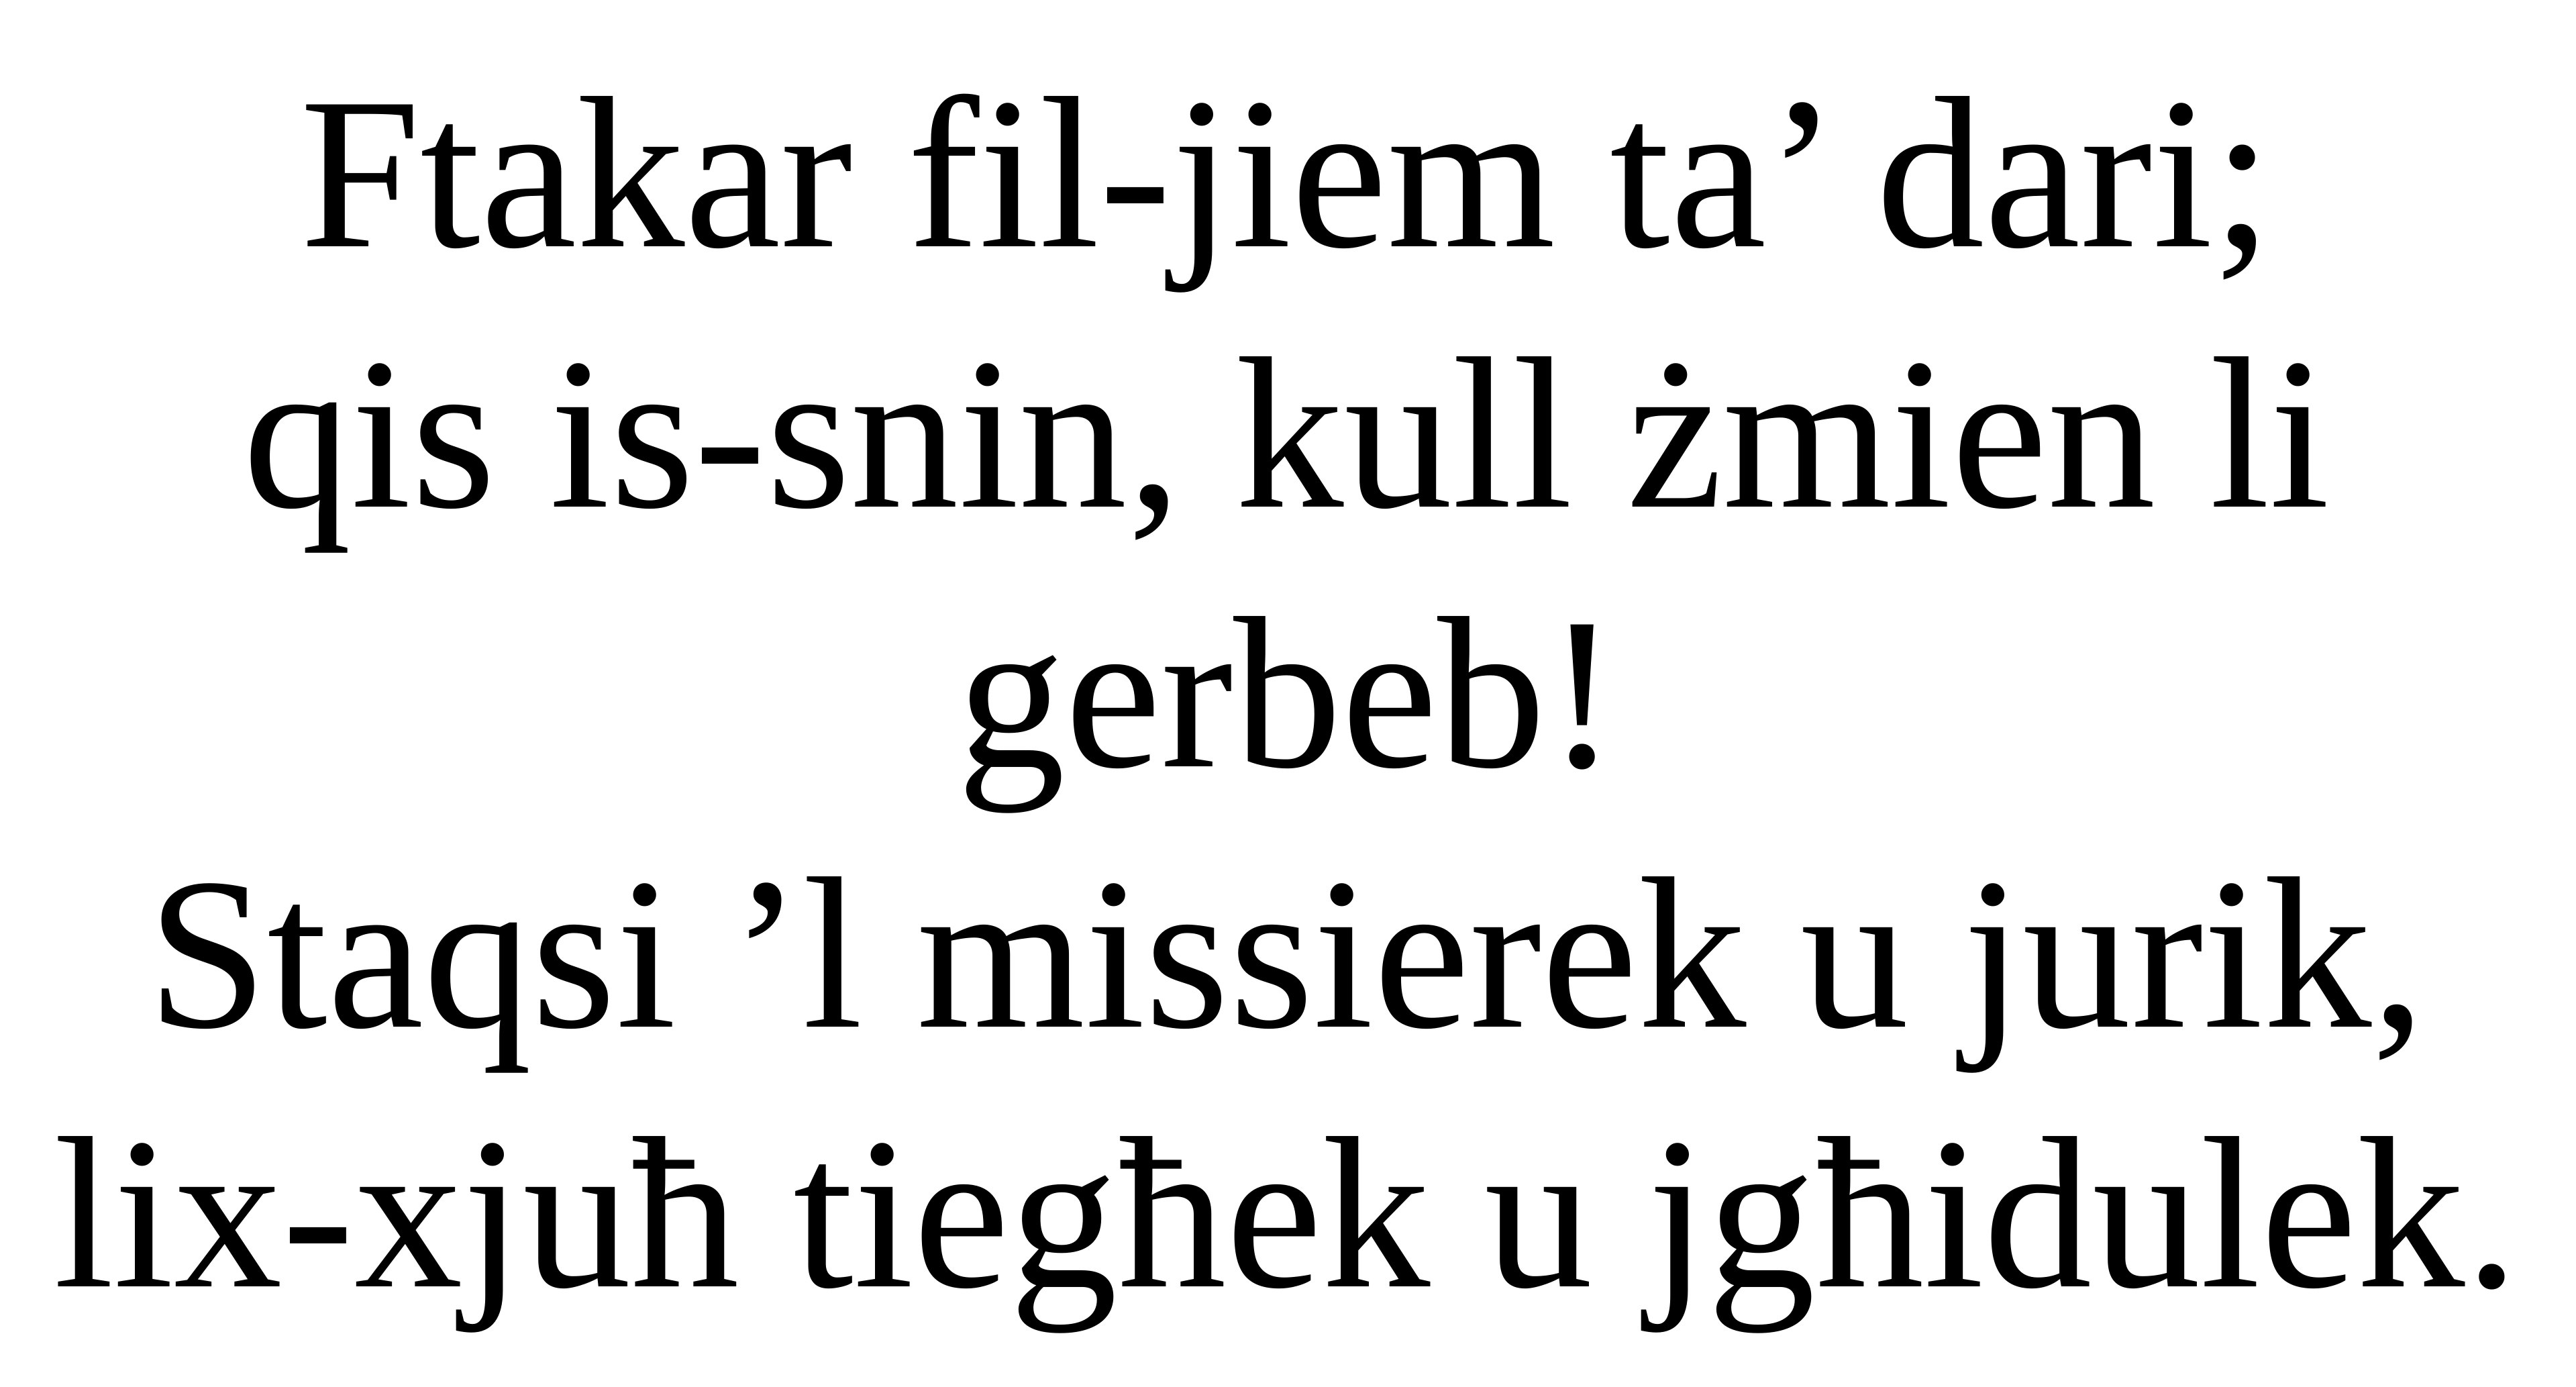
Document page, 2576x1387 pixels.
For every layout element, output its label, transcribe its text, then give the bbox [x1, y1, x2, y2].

text_box Ftakar fil-jiem ta’ dari; qis is-snin, kull żmien li gerbeb! Staqsi ’l missierek u jurik, lix-xjuħ tiegħek u jgħidulek. [41, 30, 2534, 1331]
